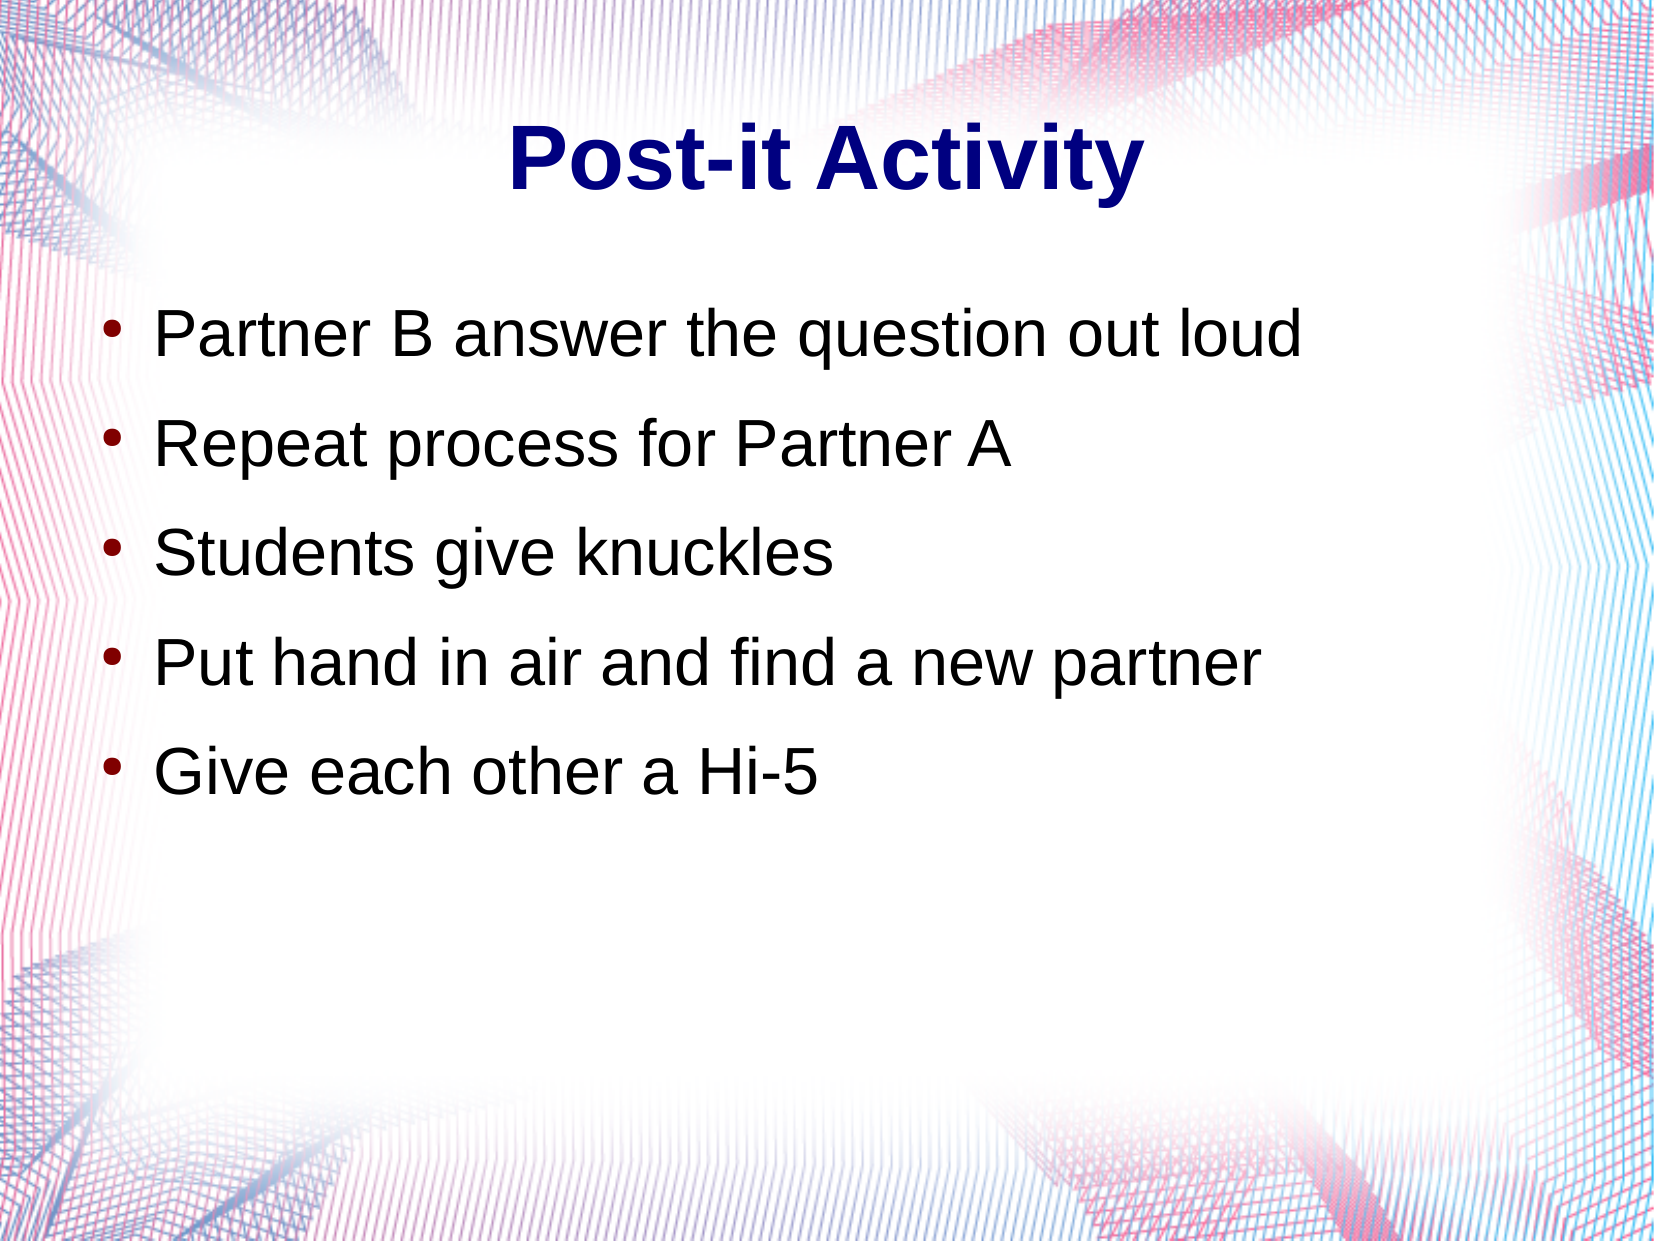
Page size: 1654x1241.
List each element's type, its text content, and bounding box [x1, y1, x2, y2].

title Post-it Activity [82, 49, 1571, 257]
list Partner B answer the question out loud Repeat process for Partner A Students give knuckles Put hand in air and find a new partner Give each other a Hi-5 [82, 290, 1571, 1109]
picture [0, 0, 1654, 1241]
